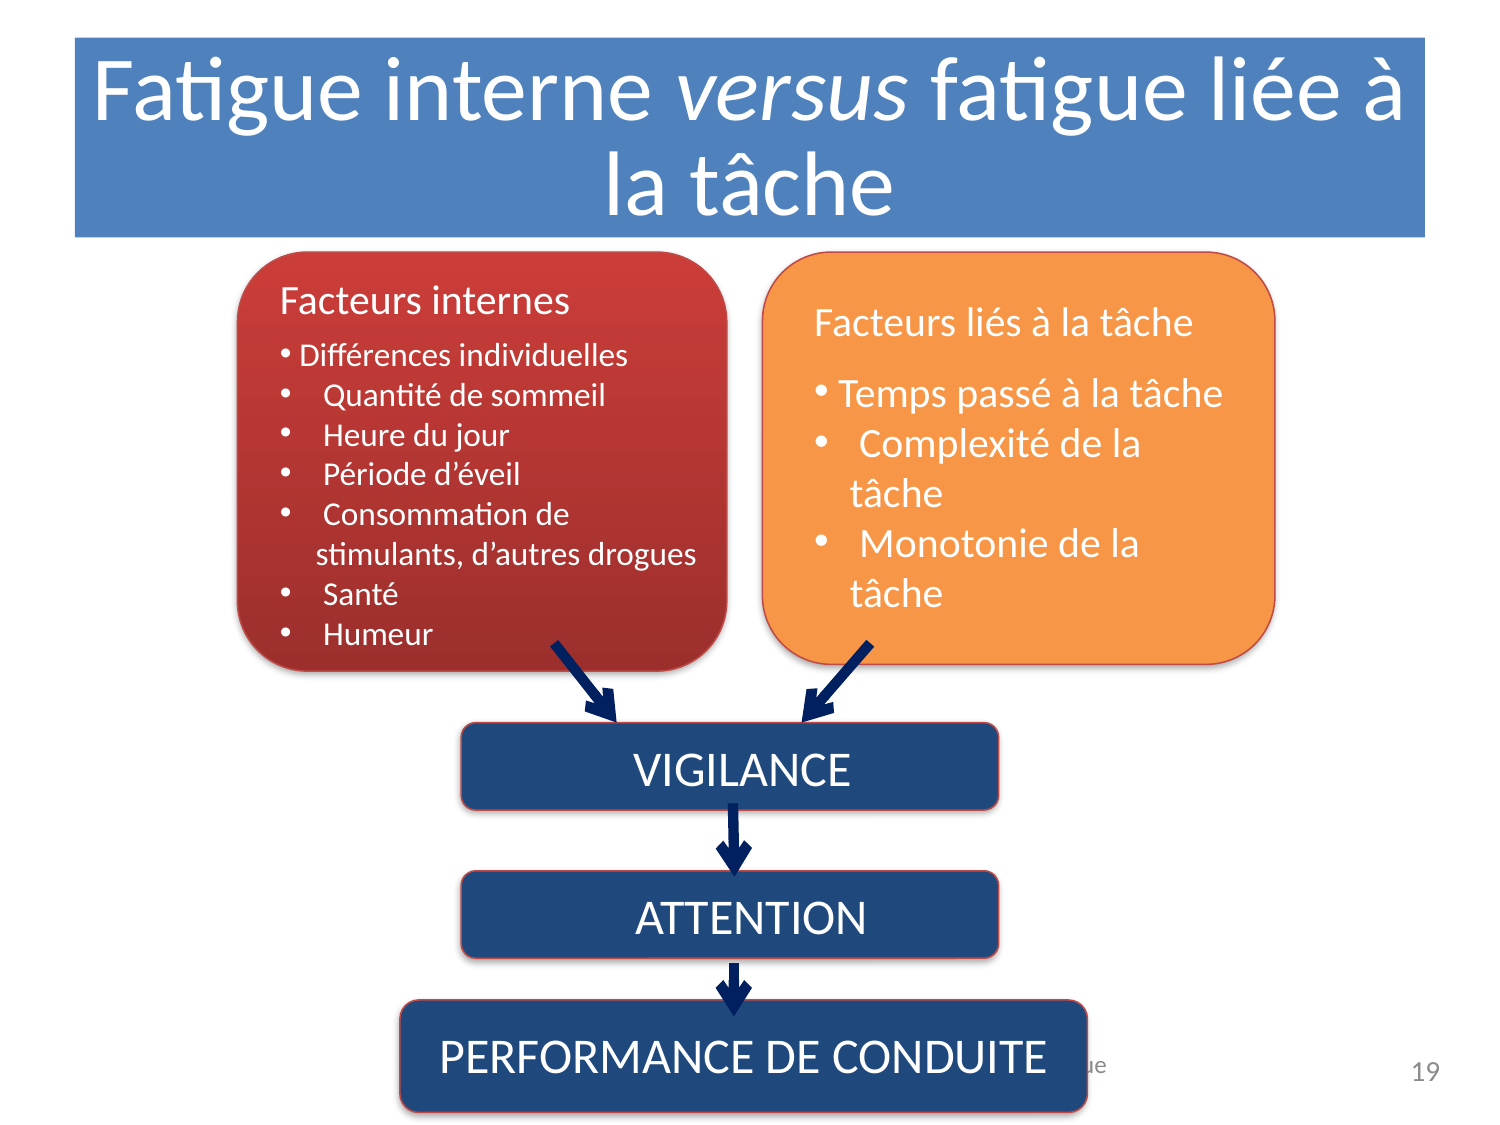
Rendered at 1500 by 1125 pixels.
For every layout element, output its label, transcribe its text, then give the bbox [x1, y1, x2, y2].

text_box Facteurs liés à la tâche Temps passé à la tâche Complexité de la tâche Monotonie de la tâche [799, 287, 1250, 644]
title Fatigue interne versus fatigue liée à la tâche [74, 44, 1426, 233]
text_box [236, 251, 726, 672]
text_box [460, 642, 999, 803]
text_box [761, 251, 1276, 666]
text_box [460, 804, 999, 959]
text_box Facteurs internes Différences individuelles Quantité de sommeil Heure du jour Période d’éveil Consommation de stimulants, d’autres drogues Santé Humeur [265, 265, 726, 620]
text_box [399, 962, 1088, 1113]
